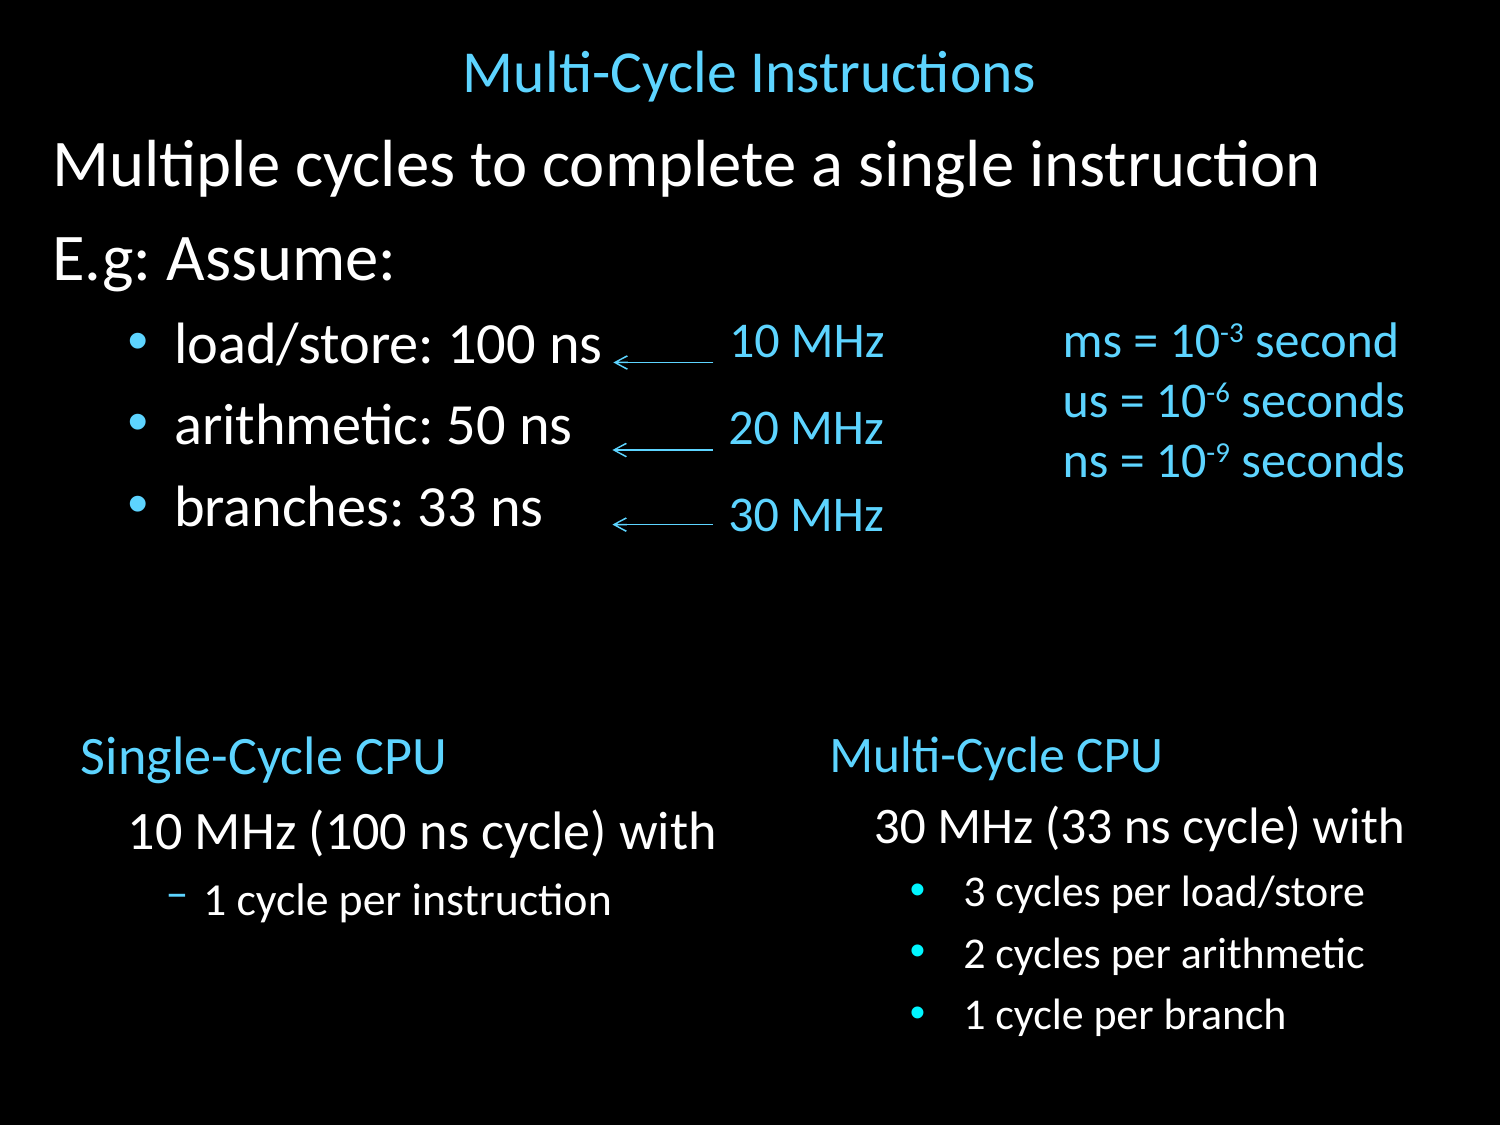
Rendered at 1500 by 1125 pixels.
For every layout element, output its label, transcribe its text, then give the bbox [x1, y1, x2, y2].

text_box 20 MHz [713, 387, 899, 463]
text_box 10 MHz [714, 299, 900, 375]
list Multiple cycles to complete a single instruction E.g: Assume: load/store: 100 ns arithmetic: 50 ns branches: 33 ns [37, 112, 1463, 713]
title Multi-Cycle Instructions [37, 24, 1463, 112]
text_box 30 MHz [713, 474, 899, 549]
text_box ms = 10-3 second us = 10-6 seconds ns = 10-9 seconds [1047, 299, 1420, 495]
text_box Multi-Cycle CPU 30 MHz (33 ns cycle) with 3 cycles per load/store 2 cycles per arithmetic 1 cycle per branch [787, 713, 1463, 1051]
text_box Single-Cycle CPU 10 MHz (100 ns cycle) with 1 cycle per instruction [37, 712, 763, 1050]
